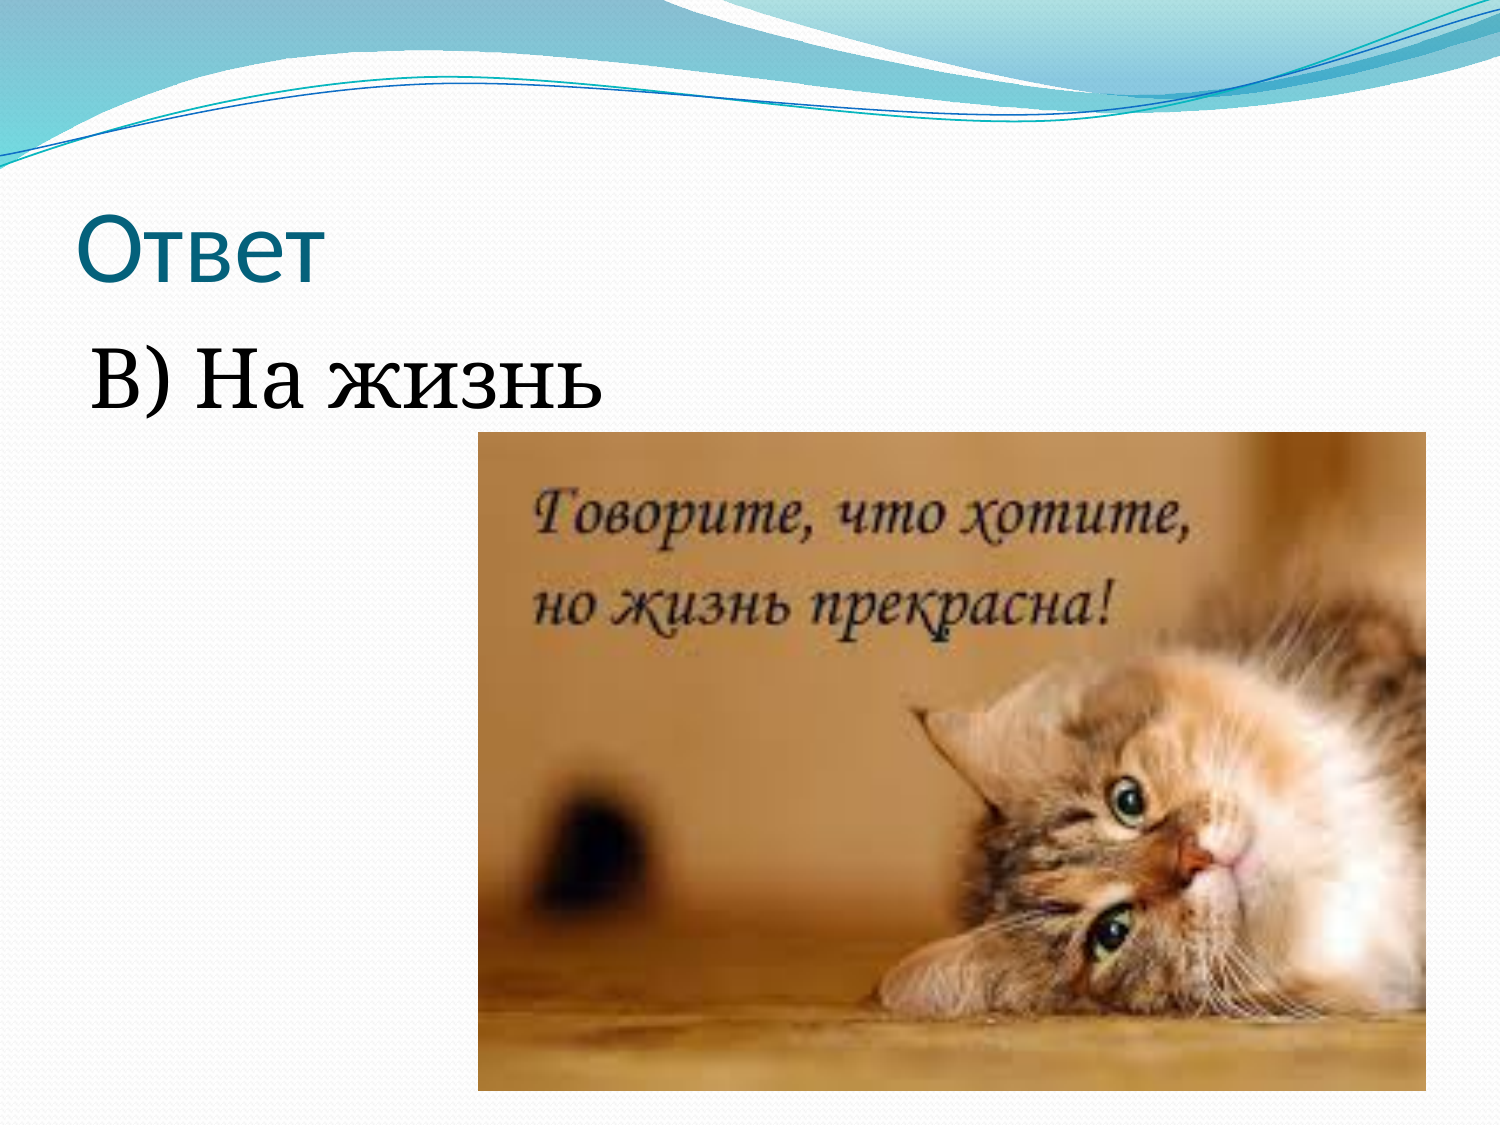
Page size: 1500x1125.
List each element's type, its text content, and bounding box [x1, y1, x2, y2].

picture [478, 432, 1426, 1092]
list В) На жизнь [75, 317, 1425, 1038]
title Ответ [75, 115, 1425, 303]
